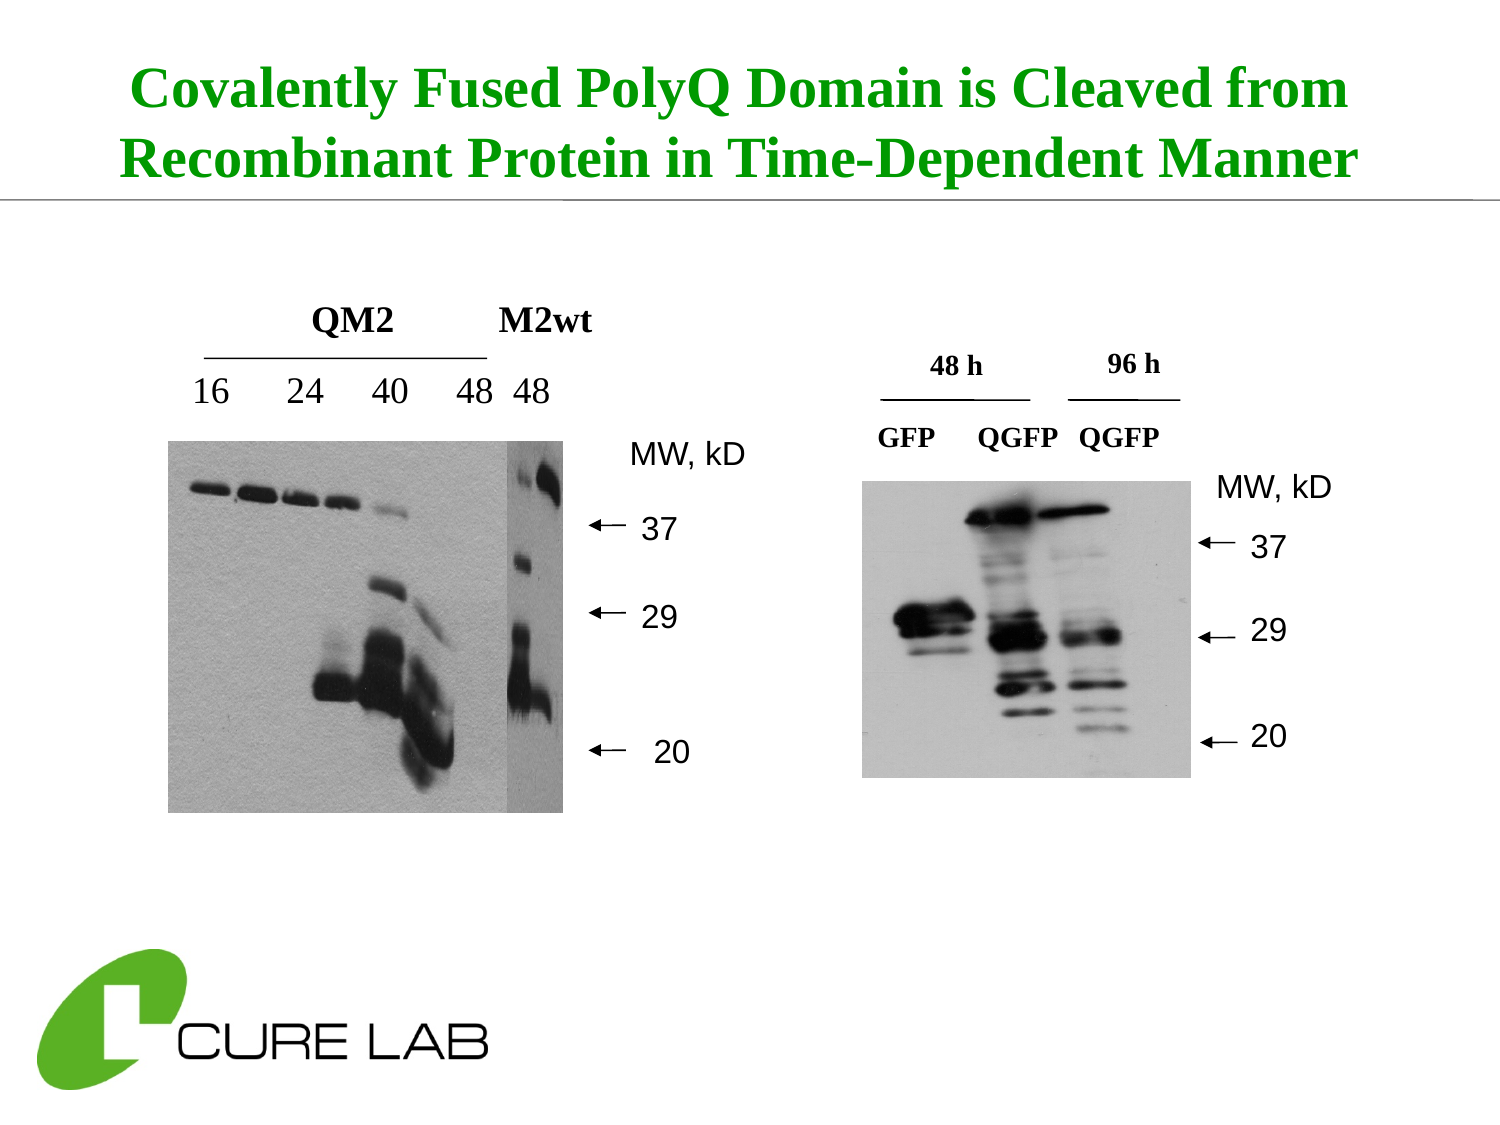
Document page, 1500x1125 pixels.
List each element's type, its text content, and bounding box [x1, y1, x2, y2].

text_box 16 24 40 48 48 [177, 358, 567, 419]
text_box [1197, 631, 1235, 644]
text_box [588, 519, 626, 532]
picture [37, 949, 488, 1090]
text_box [588, 606, 626, 620]
text_box GFP QGFP QGFP [862, 410, 1239, 461]
text_box 48 h [915, 339, 999, 389]
text_box 37 [626, 500, 693, 555]
text_box [1200, 736, 1235, 749]
text_box 29 [1235, 600, 1303, 656]
text_box MW, kD [1201, 458, 1348, 513]
text_box 37 [1235, 517, 1303, 573]
title Covalently Fused PolyQ Domain is Cleaved from Recombinant Protein in Time-Dependent Manner [64, 24, 1416, 213]
text_box 20 [1235, 706, 1303, 762]
text_box QM2 M2wt [239, 287, 618, 348]
text_box 29 [626, 587, 693, 643]
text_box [862, 481, 1192, 779]
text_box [168, 440, 563, 813]
text_box MW, kD [614, 425, 762, 480]
text_box [1197, 536, 1235, 549]
text_box 96 h [1092, 337, 1176, 388]
text_box 20 [638, 722, 706, 778]
text_box [588, 744, 626, 757]
